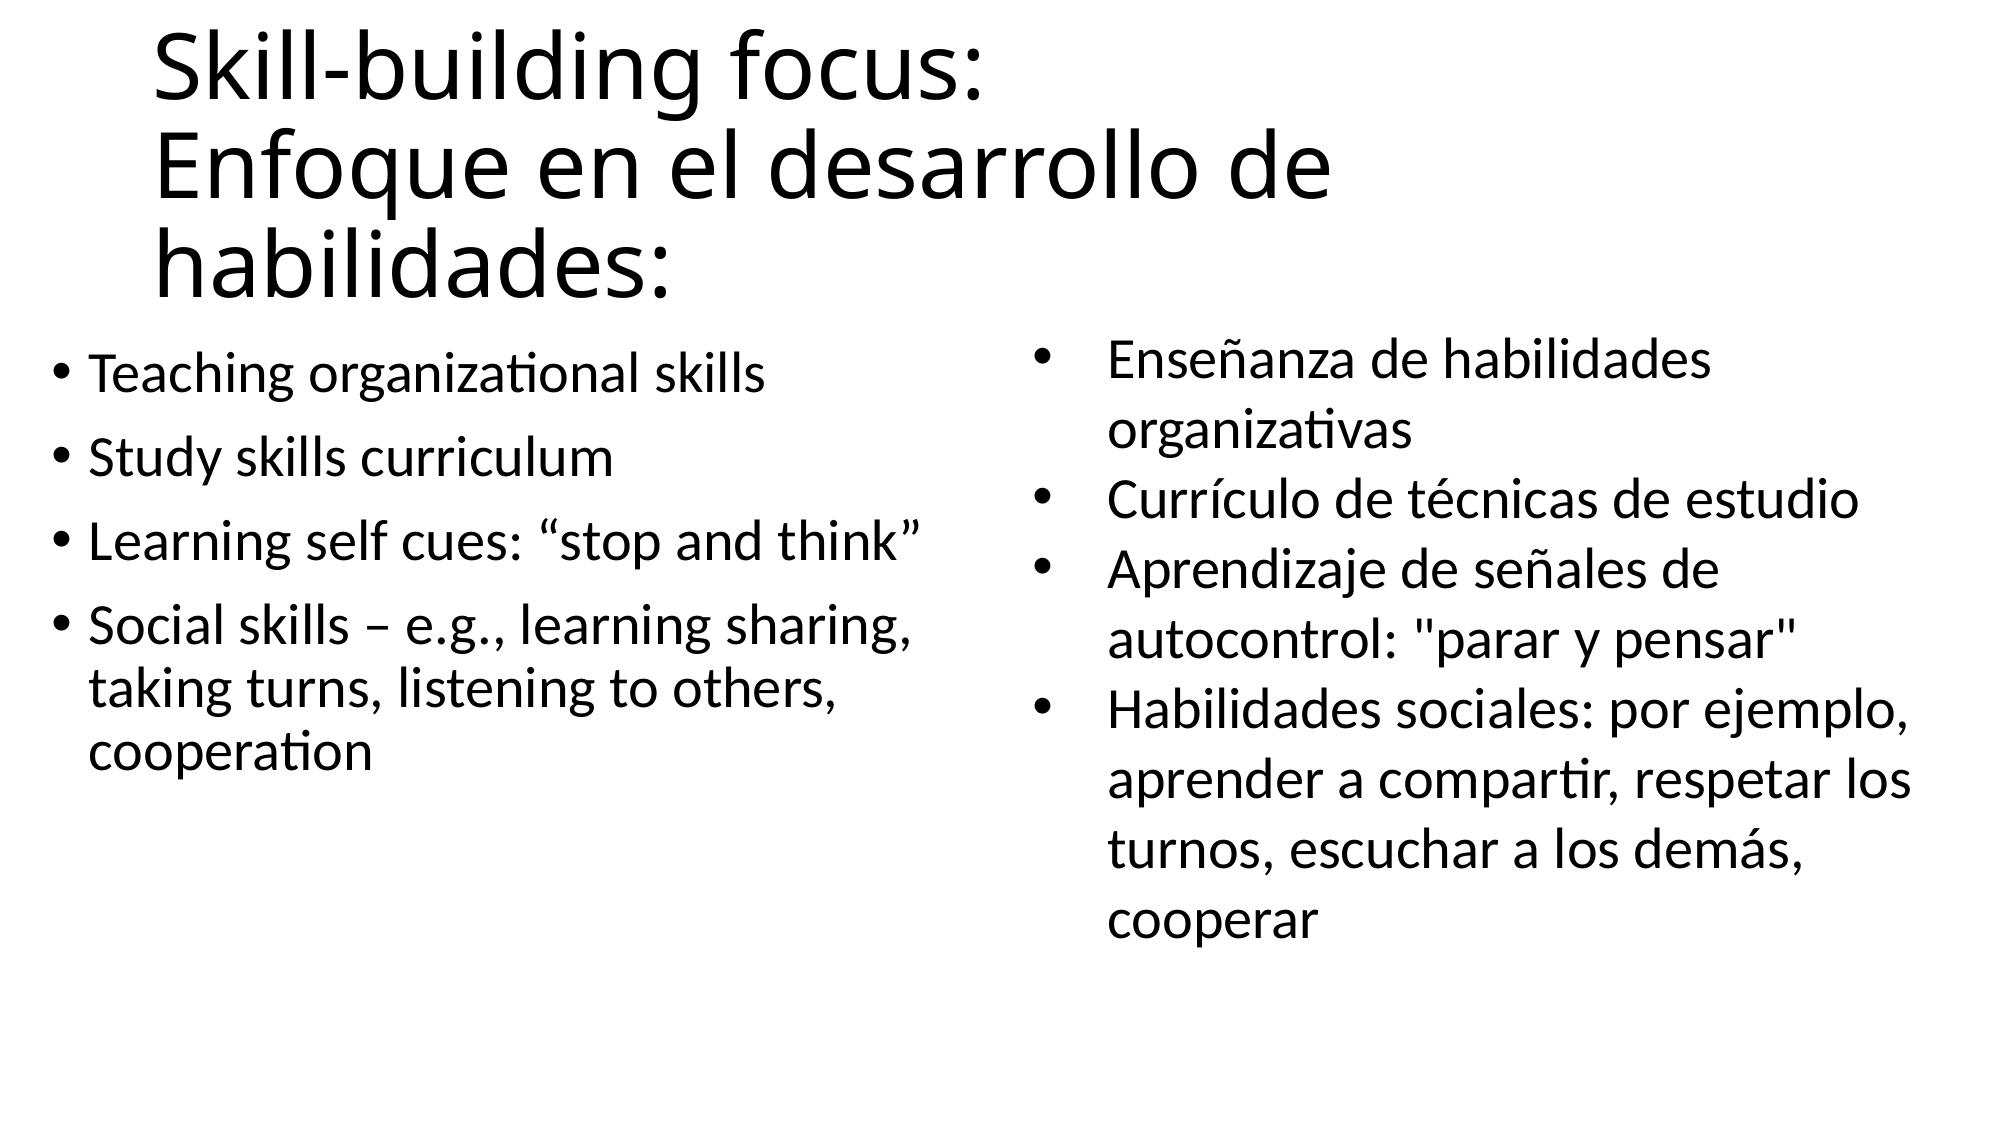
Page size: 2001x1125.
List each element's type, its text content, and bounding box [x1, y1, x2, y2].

list Teaching organizational skills Study skills curriculum Learning self cues: “stop and think” Social skills – e.g., learning sharing, taking turns, listening to others, cooperation [36, 335, 978, 1054]
title Skill-building focus: Enfoque en el desarrollo de habilidades: [137, 59, 1863, 278]
text_box Enseñanza de habilidades organizativas Currículo de técnicas de estudio Aprendizaje de señales de autocontrol: "parar y pensar" Habilidades sociales: por ejemplo, aprender a compartir, respetar los turnos, escuchar a los demás, cooperar [1017, 312, 1965, 958]
